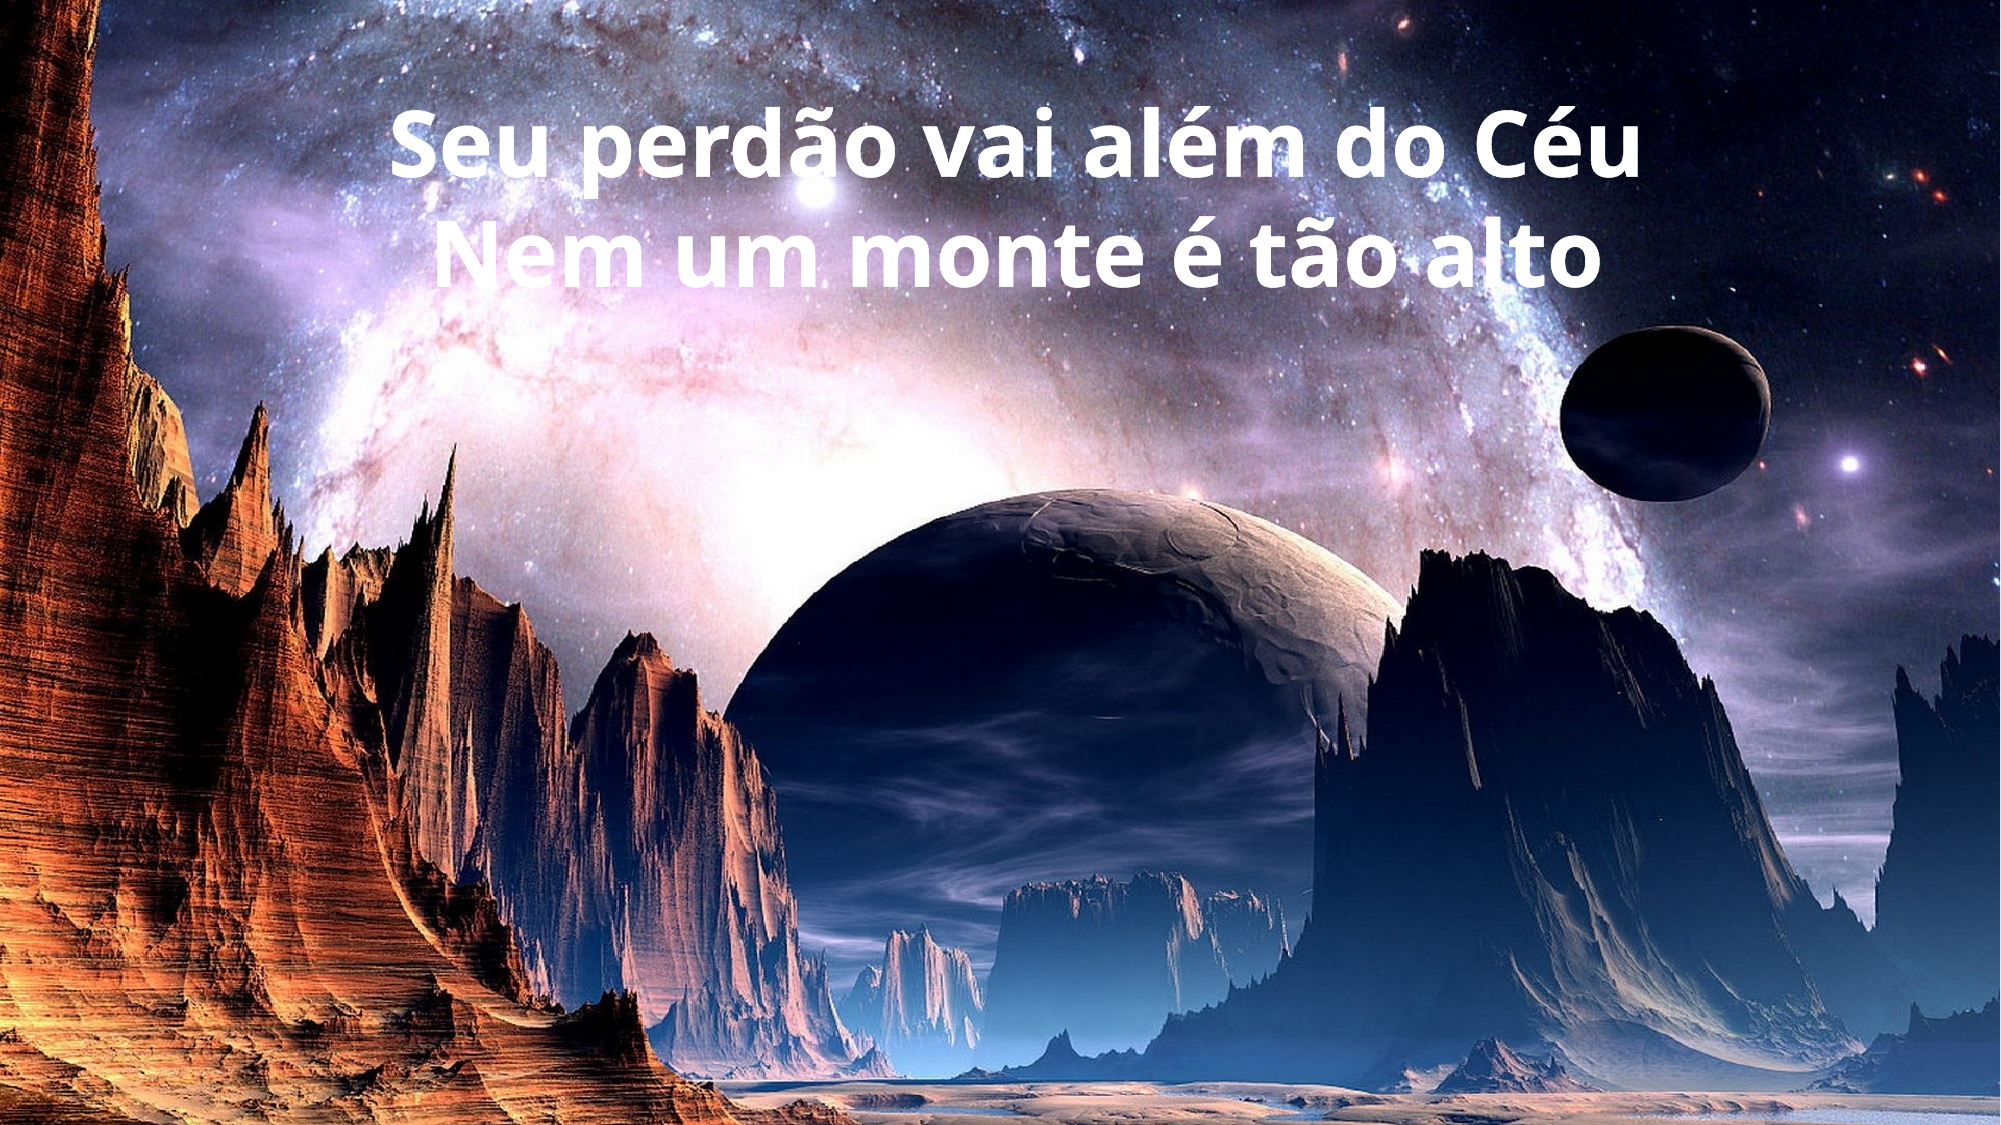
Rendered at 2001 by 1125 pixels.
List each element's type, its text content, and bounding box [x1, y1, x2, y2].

text_box Seu perdão vai além do Céu Nem um monte é tão alto [101, 77, 1933, 313]
picture [0, 0, 2001, 1125]
